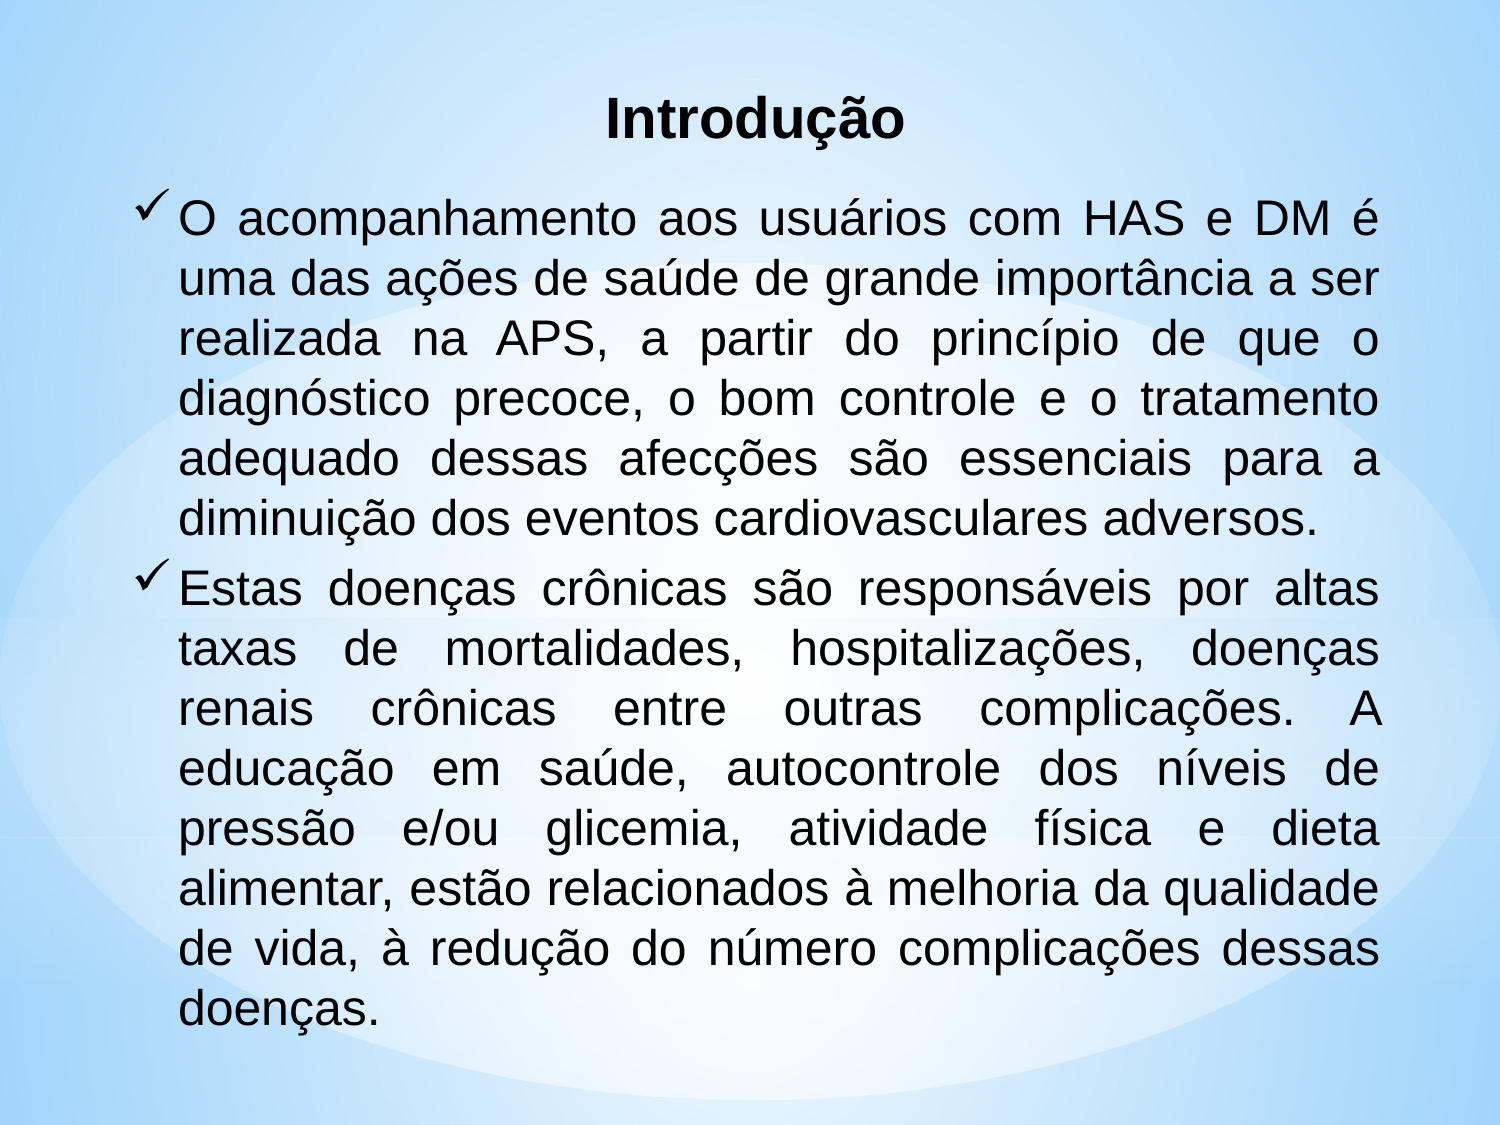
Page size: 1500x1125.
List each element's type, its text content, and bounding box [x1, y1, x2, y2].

text_box Introdução [383, 72, 1128, 158]
text_box O acompanhamento aos usuários com HAS e DM é uma das ações de saúde de grande importância a ser realizada na APS, a partir do princípio de que o diagnóstico precoce, o bom controle e o tratamento adequado dessas afecções são essenciais para a diminuição dos eventos cardiovasculares adversos. Estas doenças crônicas são responsáveis por altas taxas de mortalidades, hospitalizações, doenças renais crônicas entre outras complicações. A educação em saúde, autocontrole dos níveis de pressão e/ou glicemia, atividade física e dieta alimentar, estão relacionados à melhoria da qualidade de vida, à redução do número complicações dessas doenças. [60, 178, 1396, 1044]
